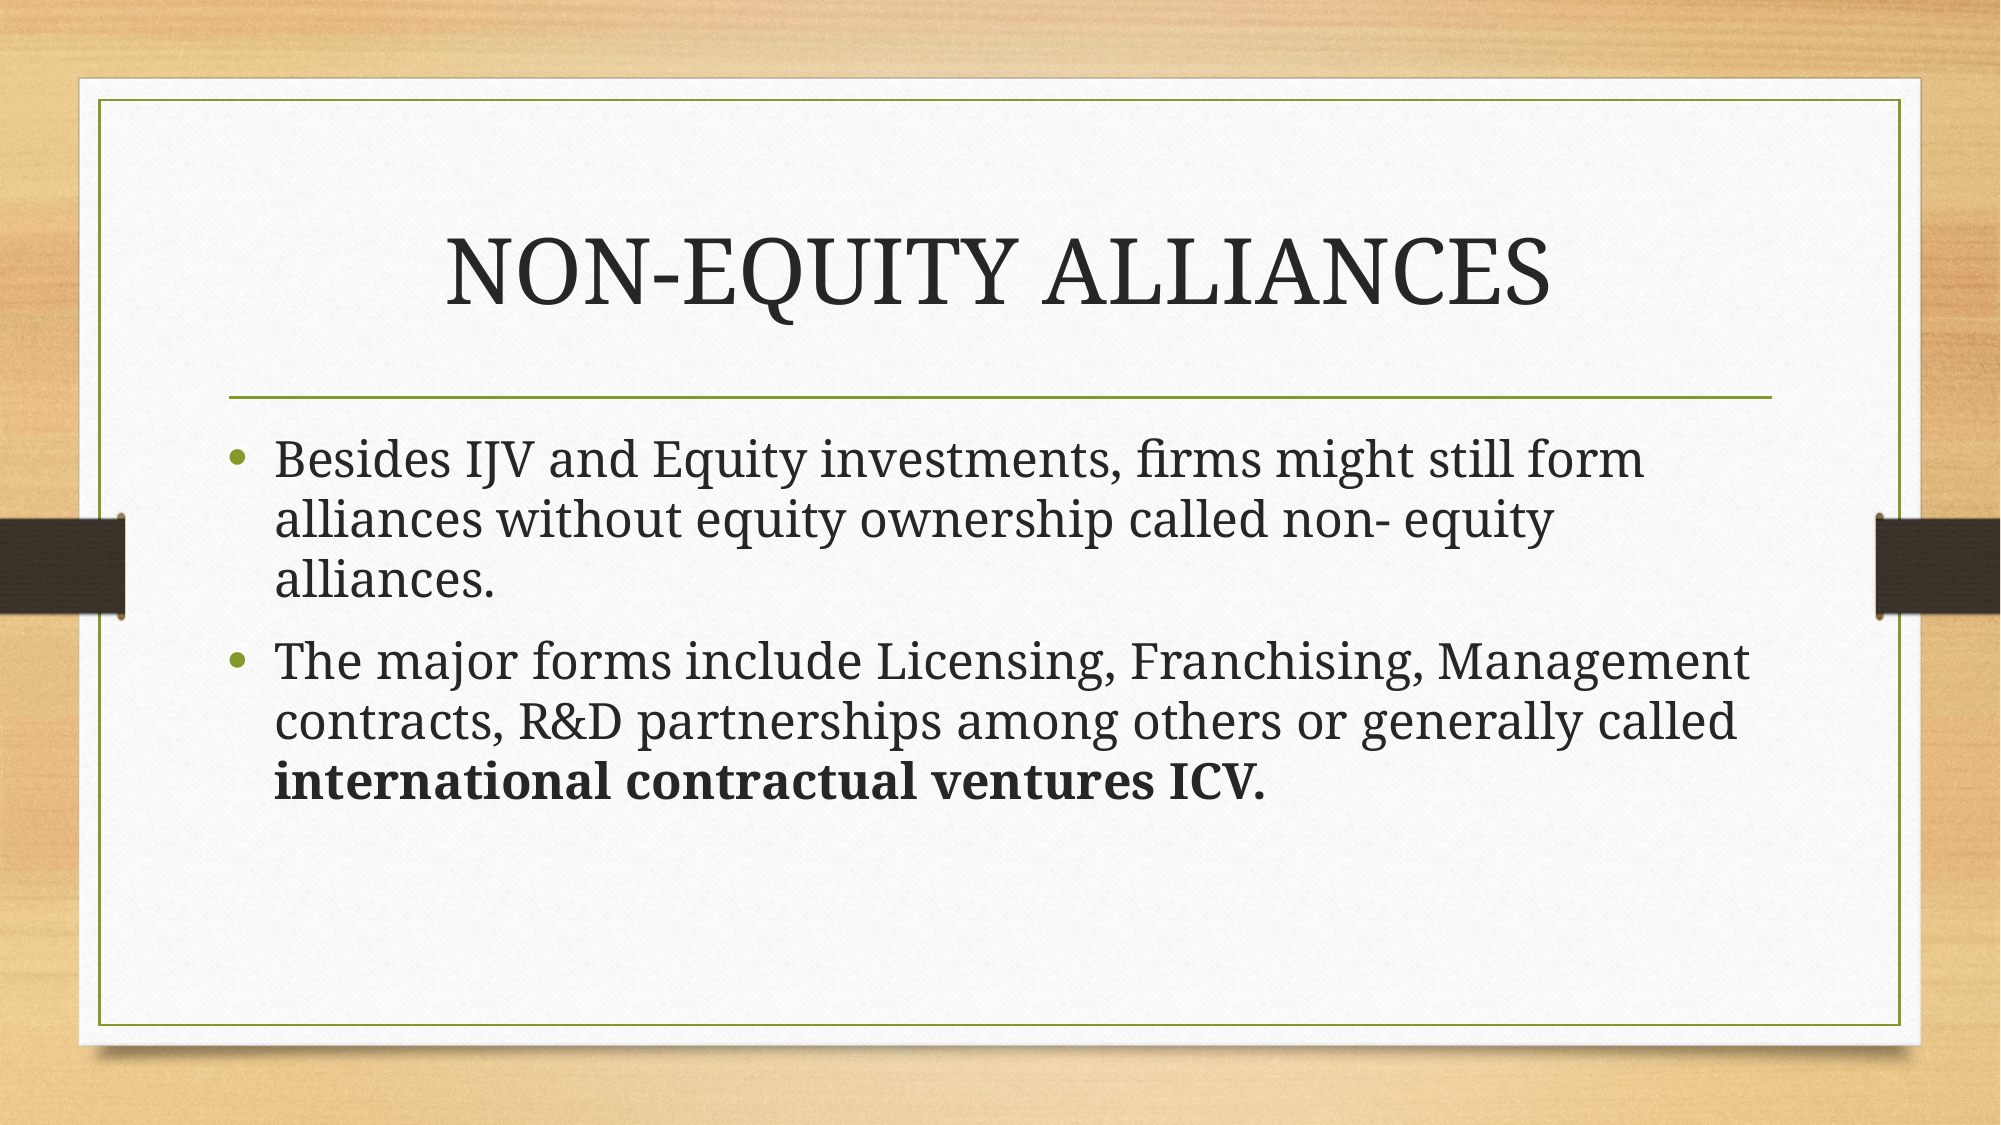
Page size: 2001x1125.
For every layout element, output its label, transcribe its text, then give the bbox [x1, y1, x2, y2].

title NON-EQUITY ALLIANCES [212, 161, 1788, 375]
list Besides IJV and Equity investments, firms might still form alliances without equity ownership called non- equity alliances. The major forms include Licensing, Franchising, Management contracts, R&D partnerships among others or generally called international contractual ventures ICV. [212, 419, 1788, 964]
picture [0, 0, 2001, 1125]
